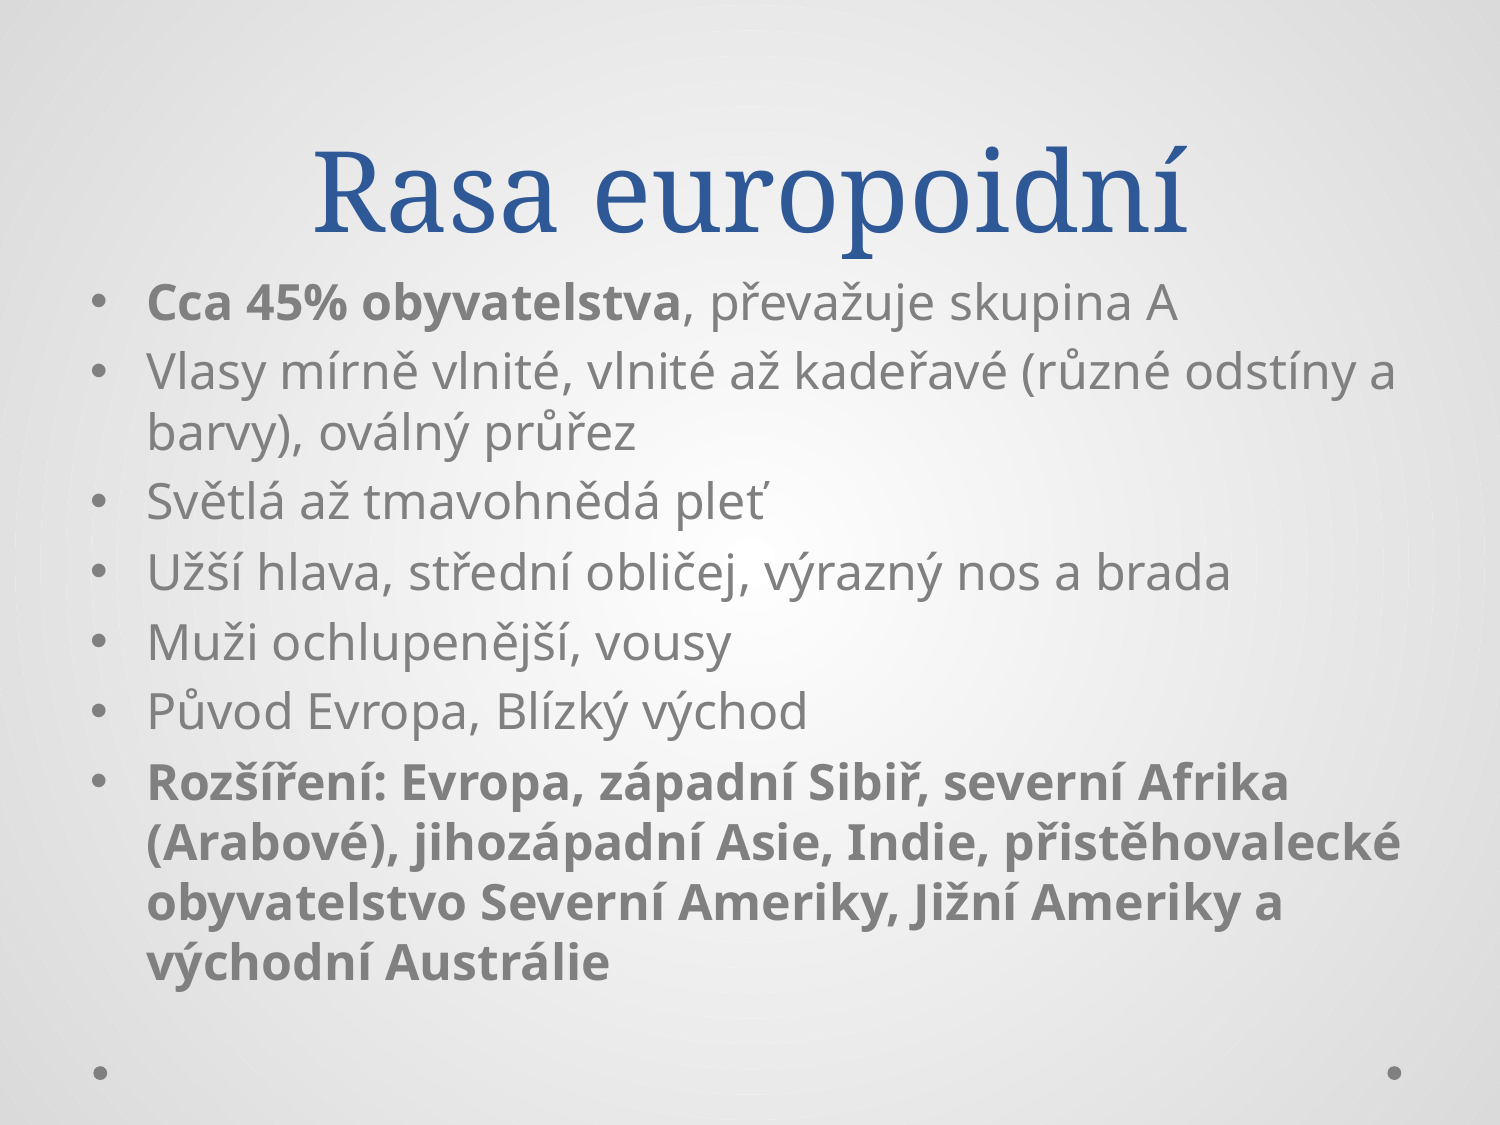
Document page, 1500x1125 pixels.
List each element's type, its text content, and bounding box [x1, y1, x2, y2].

list Cca 45% obyvatelstva, převažuje skupina A Vlasy mírně vlnité, vlnité až kadeřavé (různé odstíny a barvy), oválný průřez Světlá až tmavohnědá pleť Užší hlava, střední obličej, výrazný nos a brada Muži ochlupenější, vousy Původ Evropa, Blízký východ Rozšíření: Evropa, západní Sibiř, severní Afrika (Arabové), jihozápadní Asie, Indie, přistěhovalecké obyvatelstvo Severní Ameriky, Jižní Ameriky a východní Austrálie [75, 262, 1425, 1005]
title Rasa europoidní [75, 0, 1425, 262]
